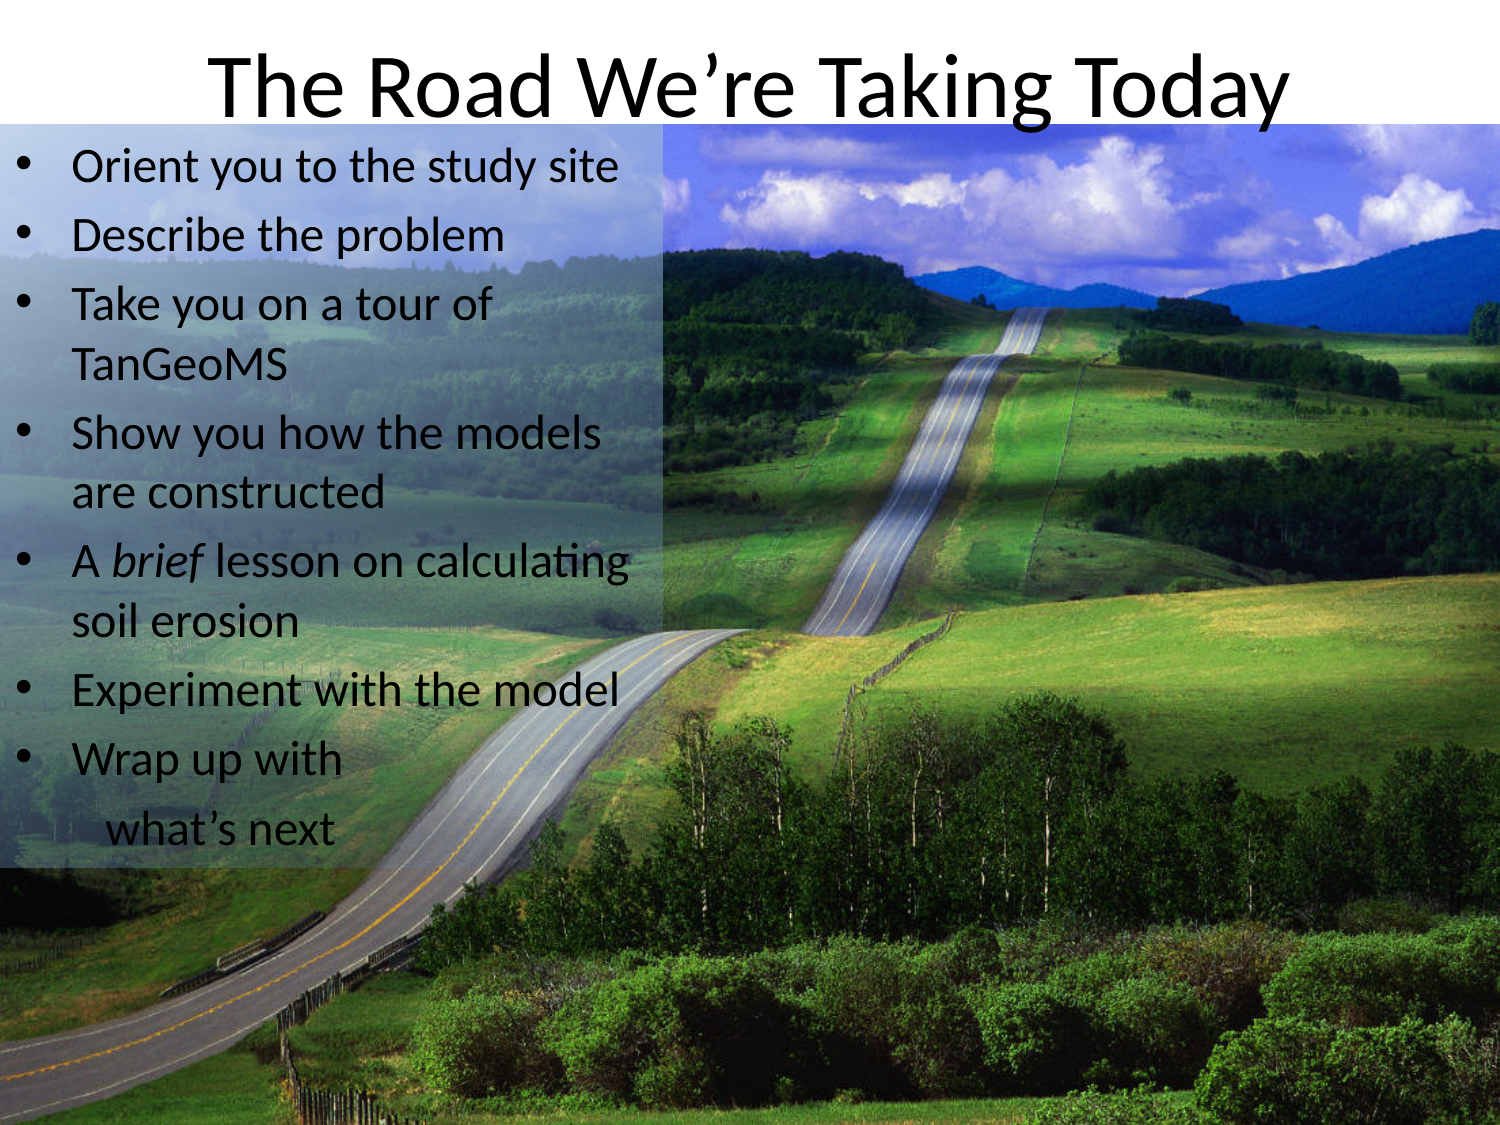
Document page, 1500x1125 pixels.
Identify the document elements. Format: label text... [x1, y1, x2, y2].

picture [0, 124, 1500, 1125]
title The Road We’re Taking Today [74, 0, 1426, 122]
